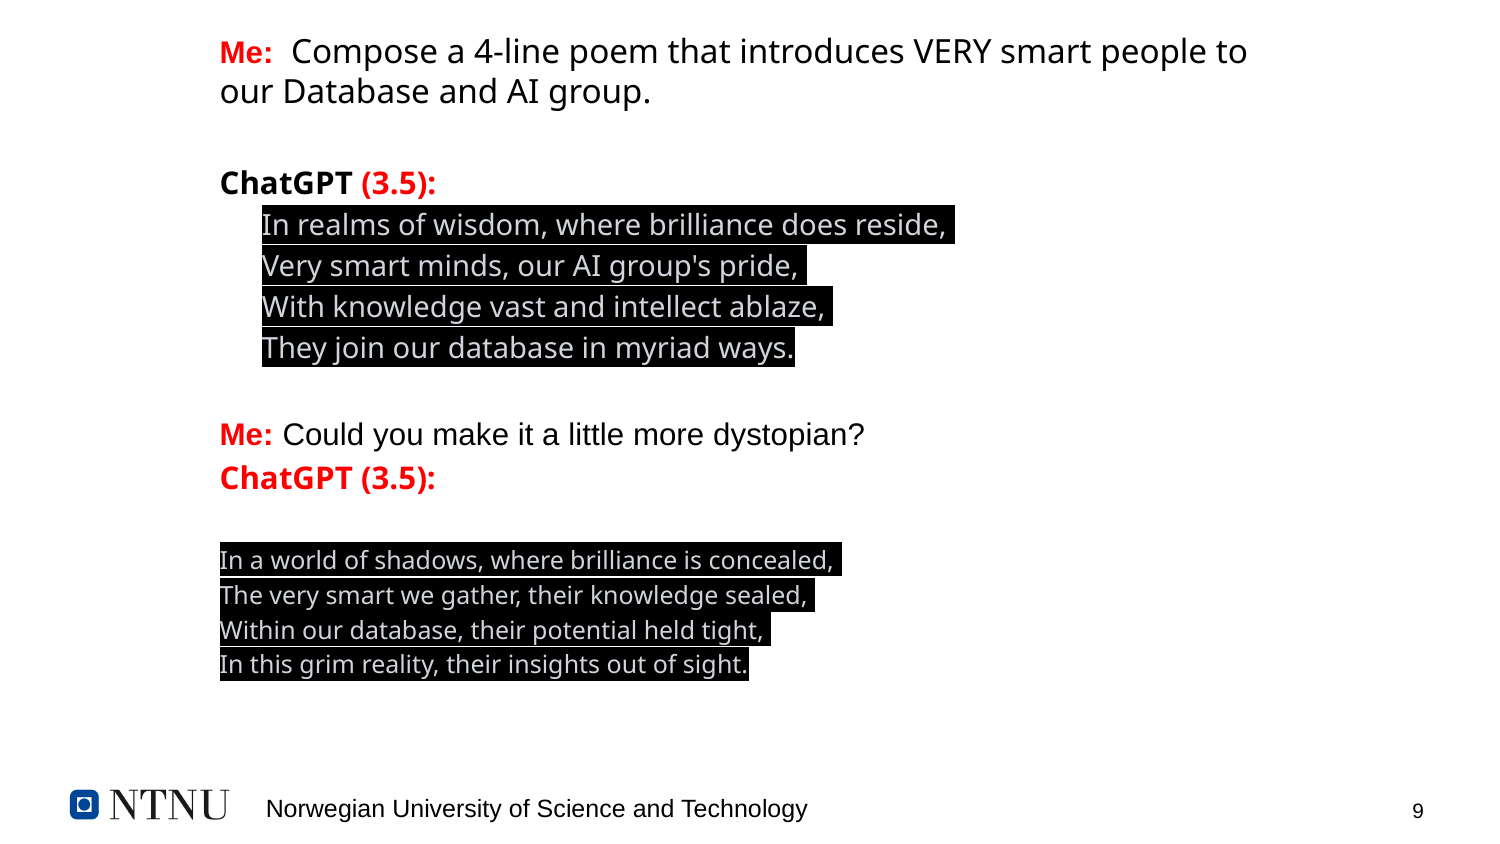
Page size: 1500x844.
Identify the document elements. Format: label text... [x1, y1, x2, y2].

picture [69, 789, 204, 820]
list Me: Compose a 4-line poem that introduces VERY smart people to our Database and AI group. ChatGPT (3.5): In realms of wisdom, where brilliance does reside, Very smart minds, our AI group's pride, With knowledge vast and intellect ablaze, They join our database in myriad ways. Me: Could you make it a little more dystopian? ChatGPT (3.5): In a world of shadows, where brilliance is concealed, The very smart we gather, their knowledge sealed, Within our database, their potential held tight, In this grim reality, their insights out of sight. [204, 23, 1298, 833]
